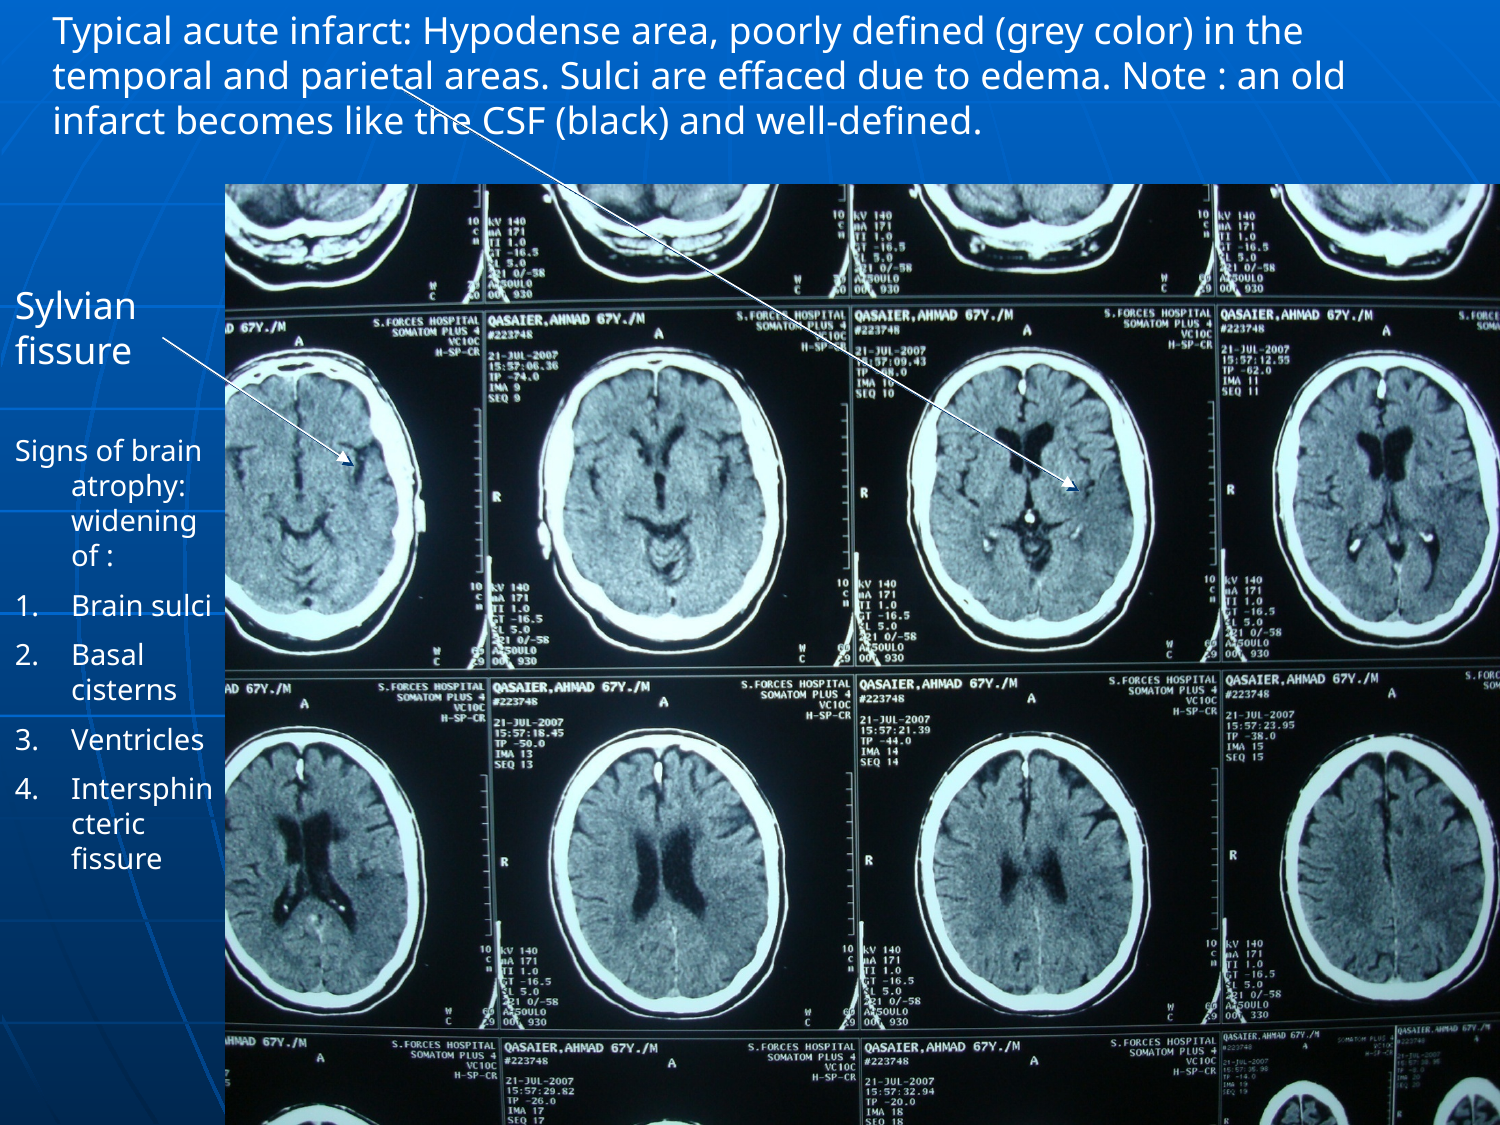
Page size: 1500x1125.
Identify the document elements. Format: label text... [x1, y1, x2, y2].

text_box Typical acute infarct: Hypodense area, poorly defined (grey color) in the temporal and parietal areas. Sulci are effaced due to edema. Note : an old infarct becomes like the CSF (black) and well-defined. [37, 0, 1438, 150]
text_box Sylvian fissure [0, 274, 213, 380]
text_box Signs of brain atrophy: widening of : Brain sulci Basal cisterns Ventricles Intersphincteric fissure [0, 424, 219, 883]
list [224, 184, 1500, 1125]
